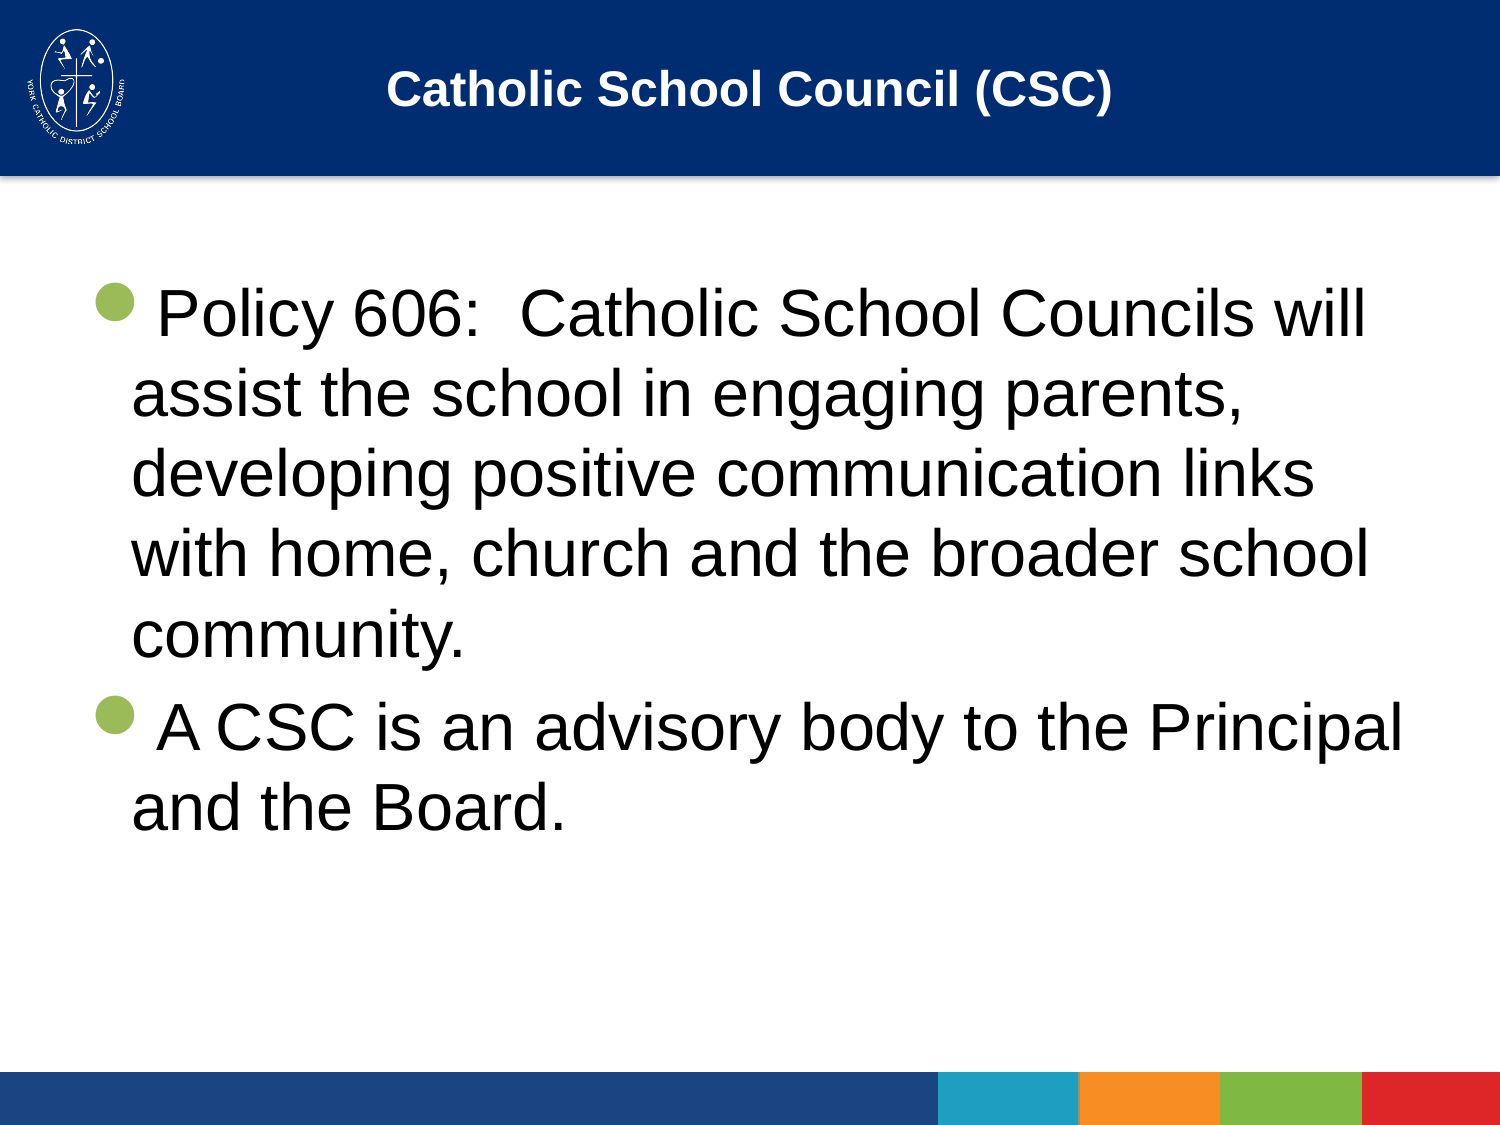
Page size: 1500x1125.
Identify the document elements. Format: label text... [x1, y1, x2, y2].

title Catholic School Council (CSC) [75, 29, 1425, 144]
list Policy 606: Catholic School Councils will assist the school in engaging parents, developing positive communication links with home, church and the broader school community. A CSC is an advisory body to the Principal and the Board. [75, 262, 1425, 1005]
